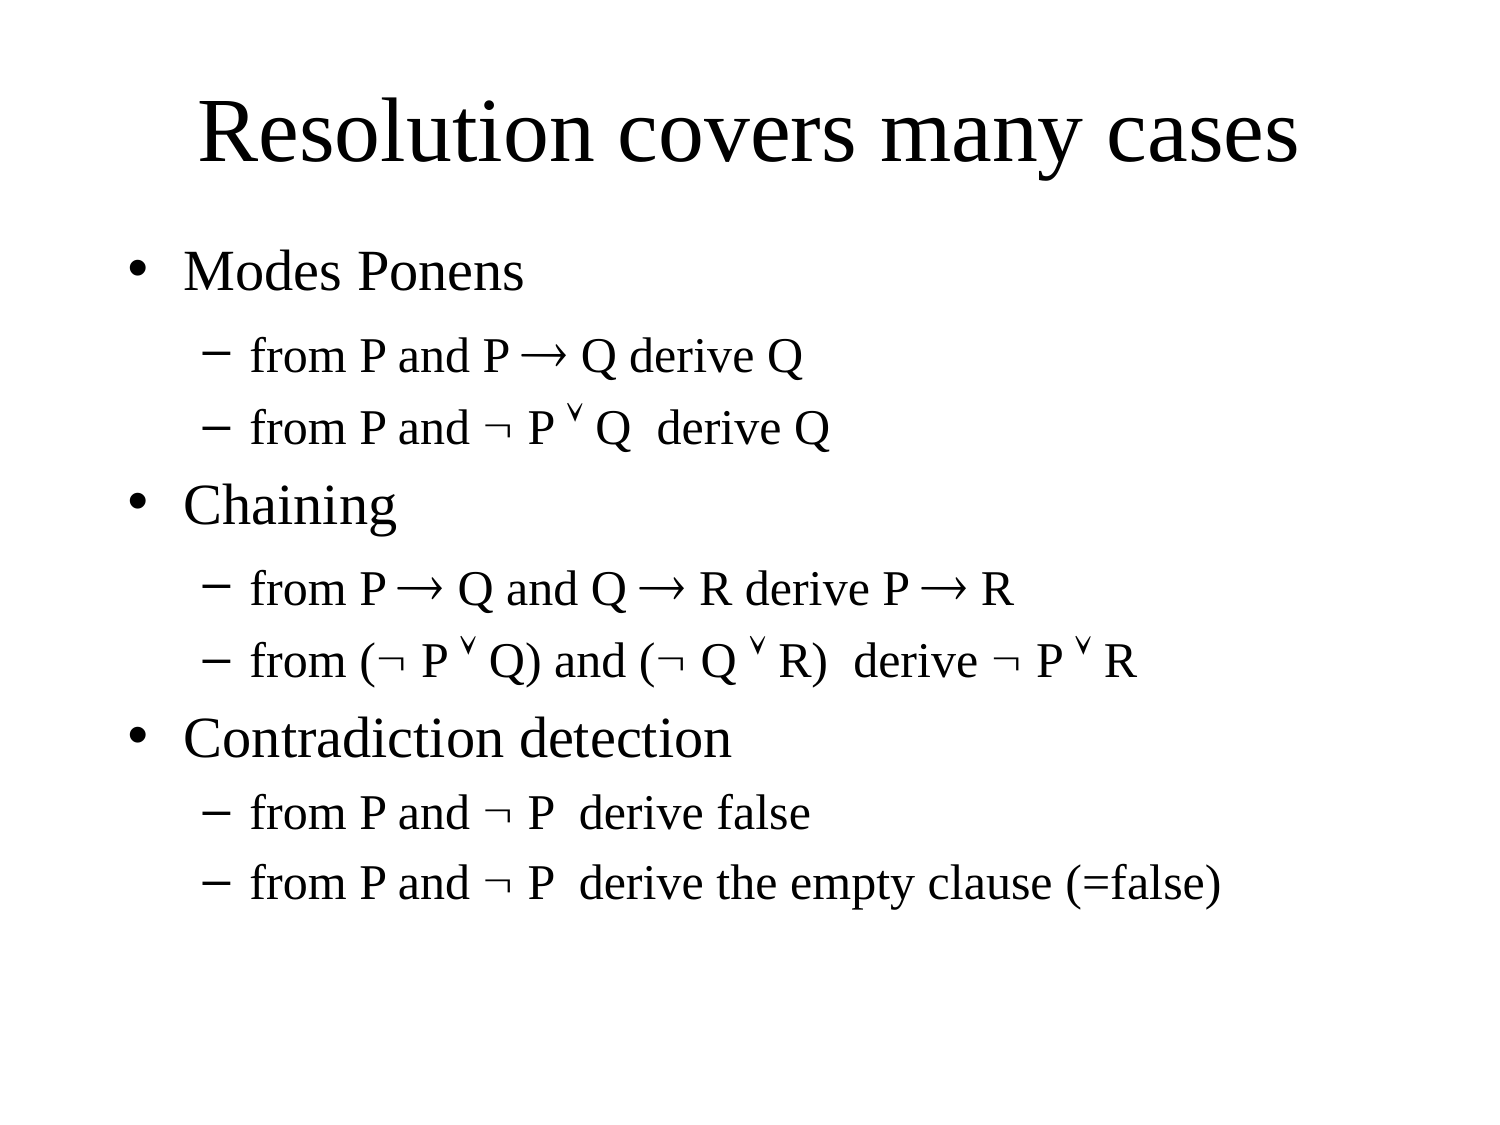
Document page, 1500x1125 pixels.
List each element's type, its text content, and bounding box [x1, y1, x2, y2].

list Modes Ponens from P and P  Q derive Q from P and  P  Q derive Q Chaining from P  Q and Q  R derive P  R from ( P  Q) and ( Q  R) derive  P  R Contradiction detection from P and  P derive false from P and  P derive the empty clause (=false) [112, 224, 1388, 1000]
title Resolution covers many cases [112, 37, 1388, 213]
